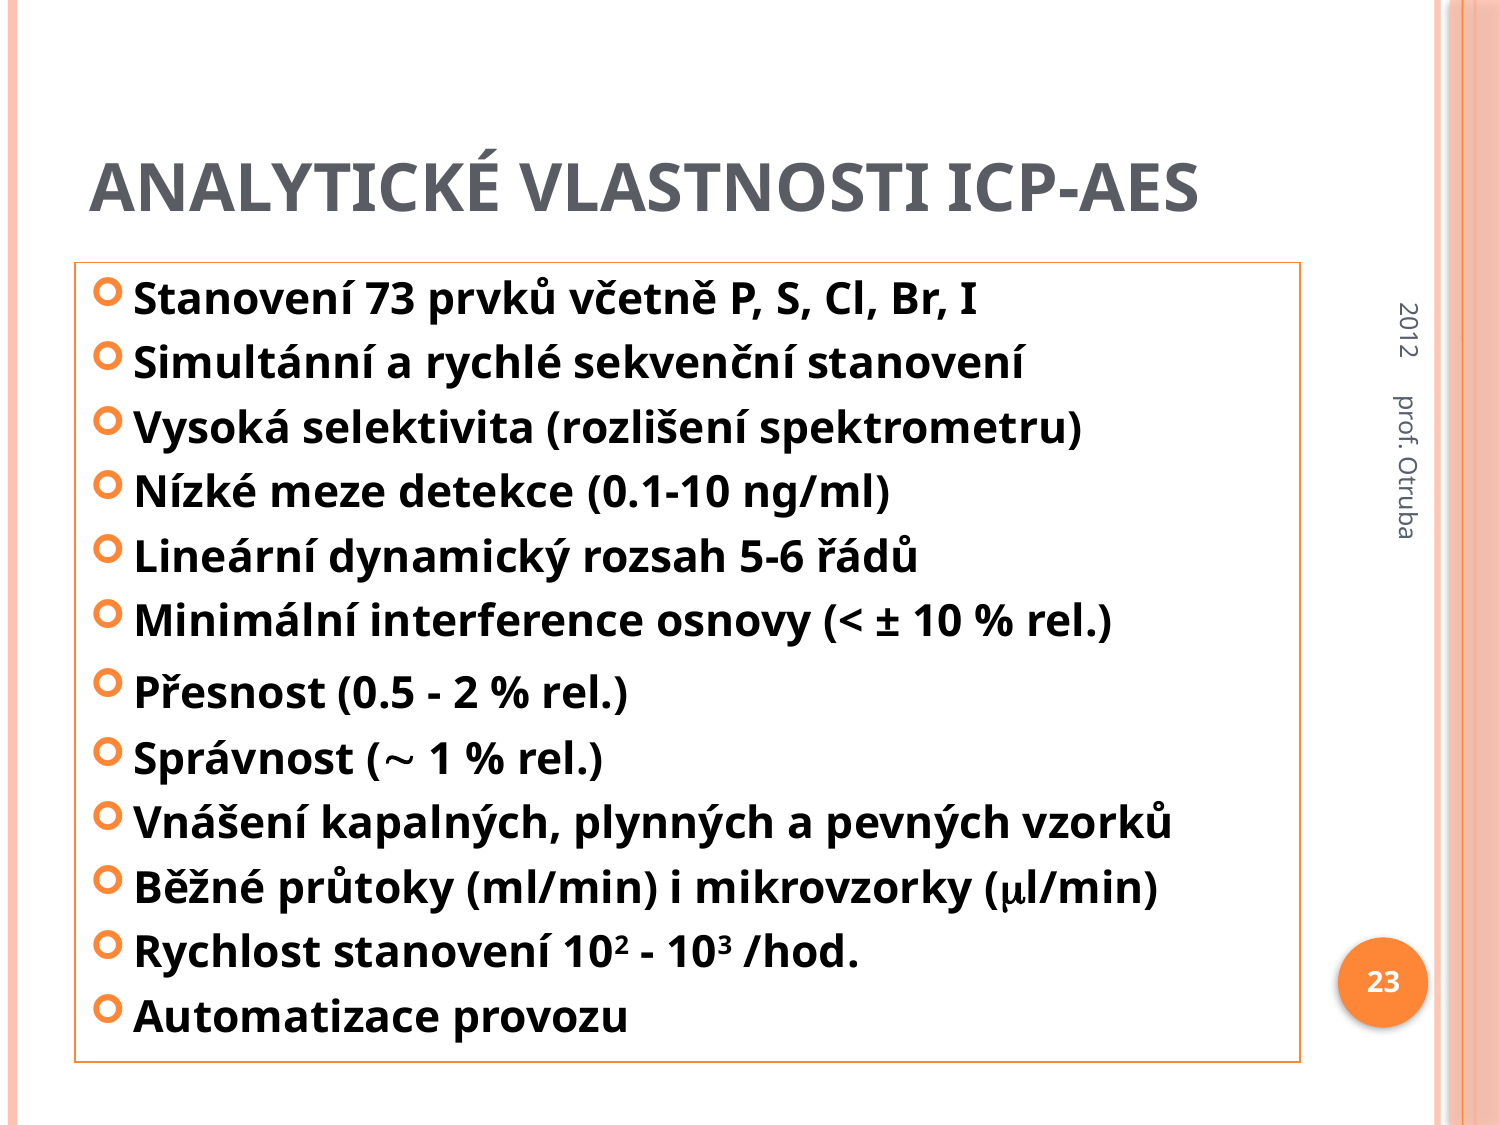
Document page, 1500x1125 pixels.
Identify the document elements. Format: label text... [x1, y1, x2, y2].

slide_number 23 [1333, 940, 1434, 1026]
slide_number 2012 [1378, 43, 1442, 374]
footer prof. Otruba [1379, 380, 1440, 906]
title Analytické vlastnosti ICP-AES [75, 45, 1300, 233]
list Stanovení 73 prvků včetně P, S, Cl, Br, I Simultánní a rychlé sekvenční stanovení Vysoká selektivita (rozlišení spektrometru) Nízké meze detekce (0.1-10 ng/ml) Lineární dynamický rozsah 5-6 řádů Minimální interference osnovy (< ± 10 % rel.) Přesnost (0.5 - 2 % rel.) Správnost ( 1 % rel.) Vnášení kapalných, plynných a pevných vzorků Běžné průtoky (ml/min) i mikrovzorky (l/min) Rychlost stanovení 102 - 103 /hod. Automatizace provozu [74, 262, 1301, 1063]
